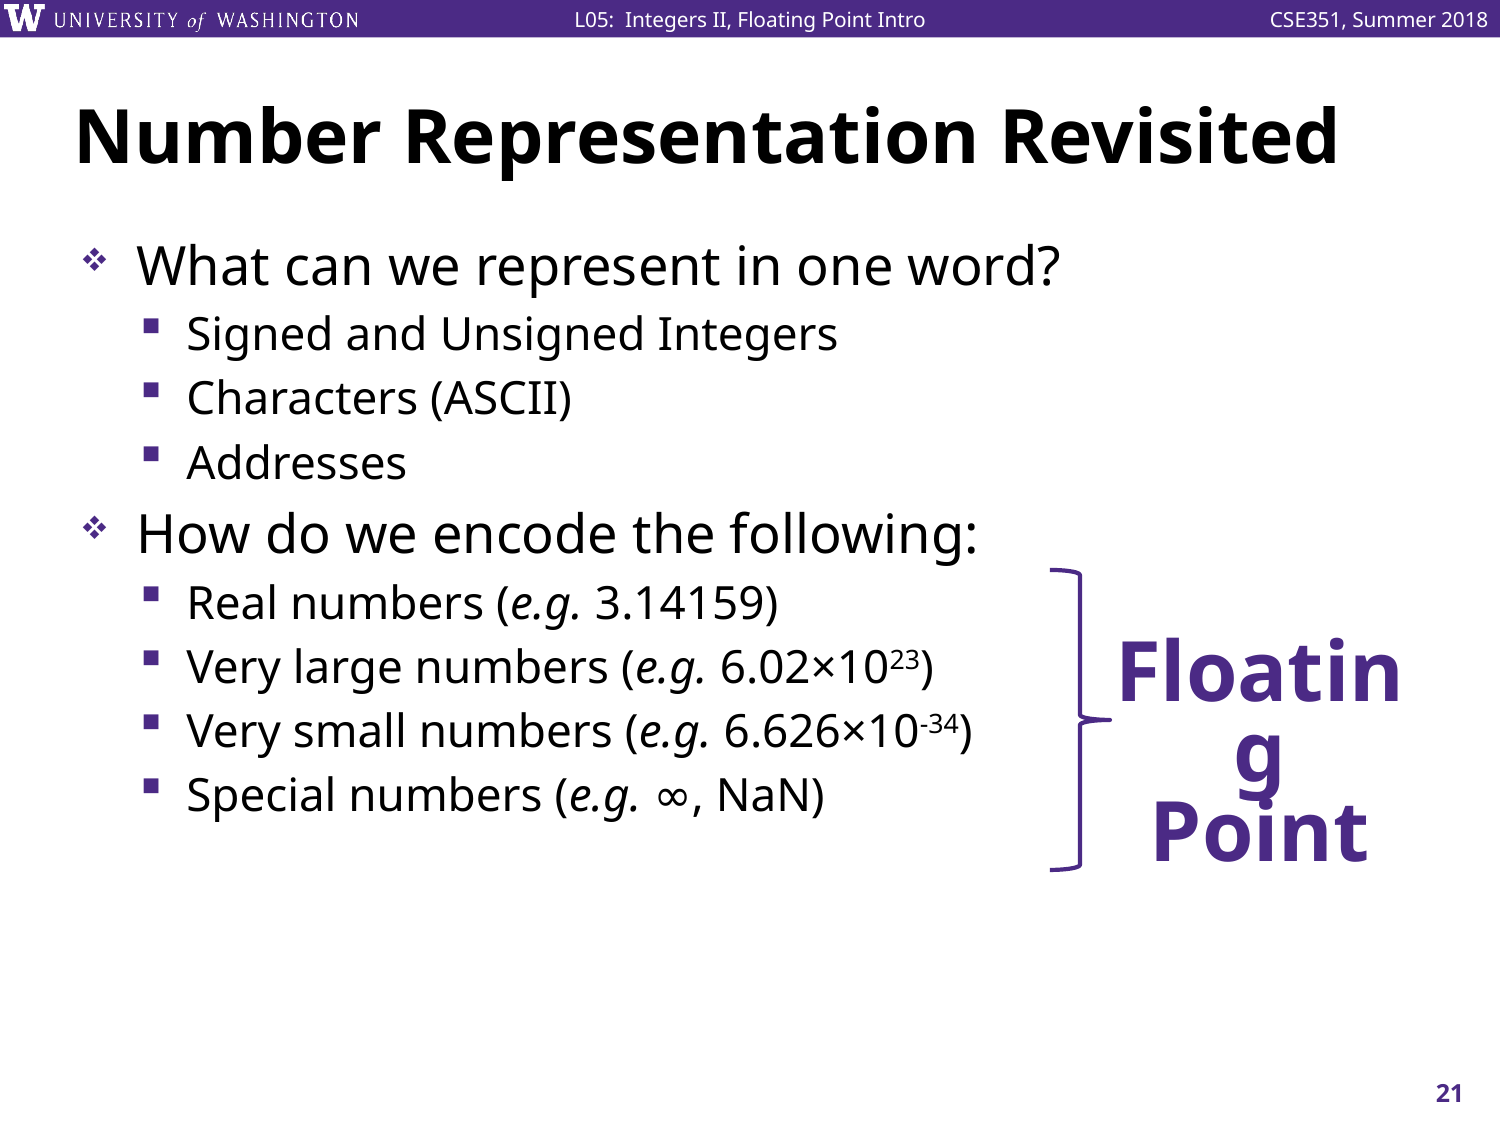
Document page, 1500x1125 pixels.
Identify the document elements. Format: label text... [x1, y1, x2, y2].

picture [4, 4, 358, 32]
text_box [1049, 569, 1441, 871]
slide_number 21 [1400, 1065, 1500, 1125]
list What can we represent in one word? Signed and Unsigned Integers Characters (ASCII) Addresses How do we encode the following: Real numbers (e.g. 3.14159) Very large numbers (e.g. 6.02×1023) Very small numbers (e.g. 6.626×10-34) Special numbers (e.g. ∞, NaN) [64, 223, 1438, 1040]
title Number Representation Revisited [58, 71, 1438, 197]
